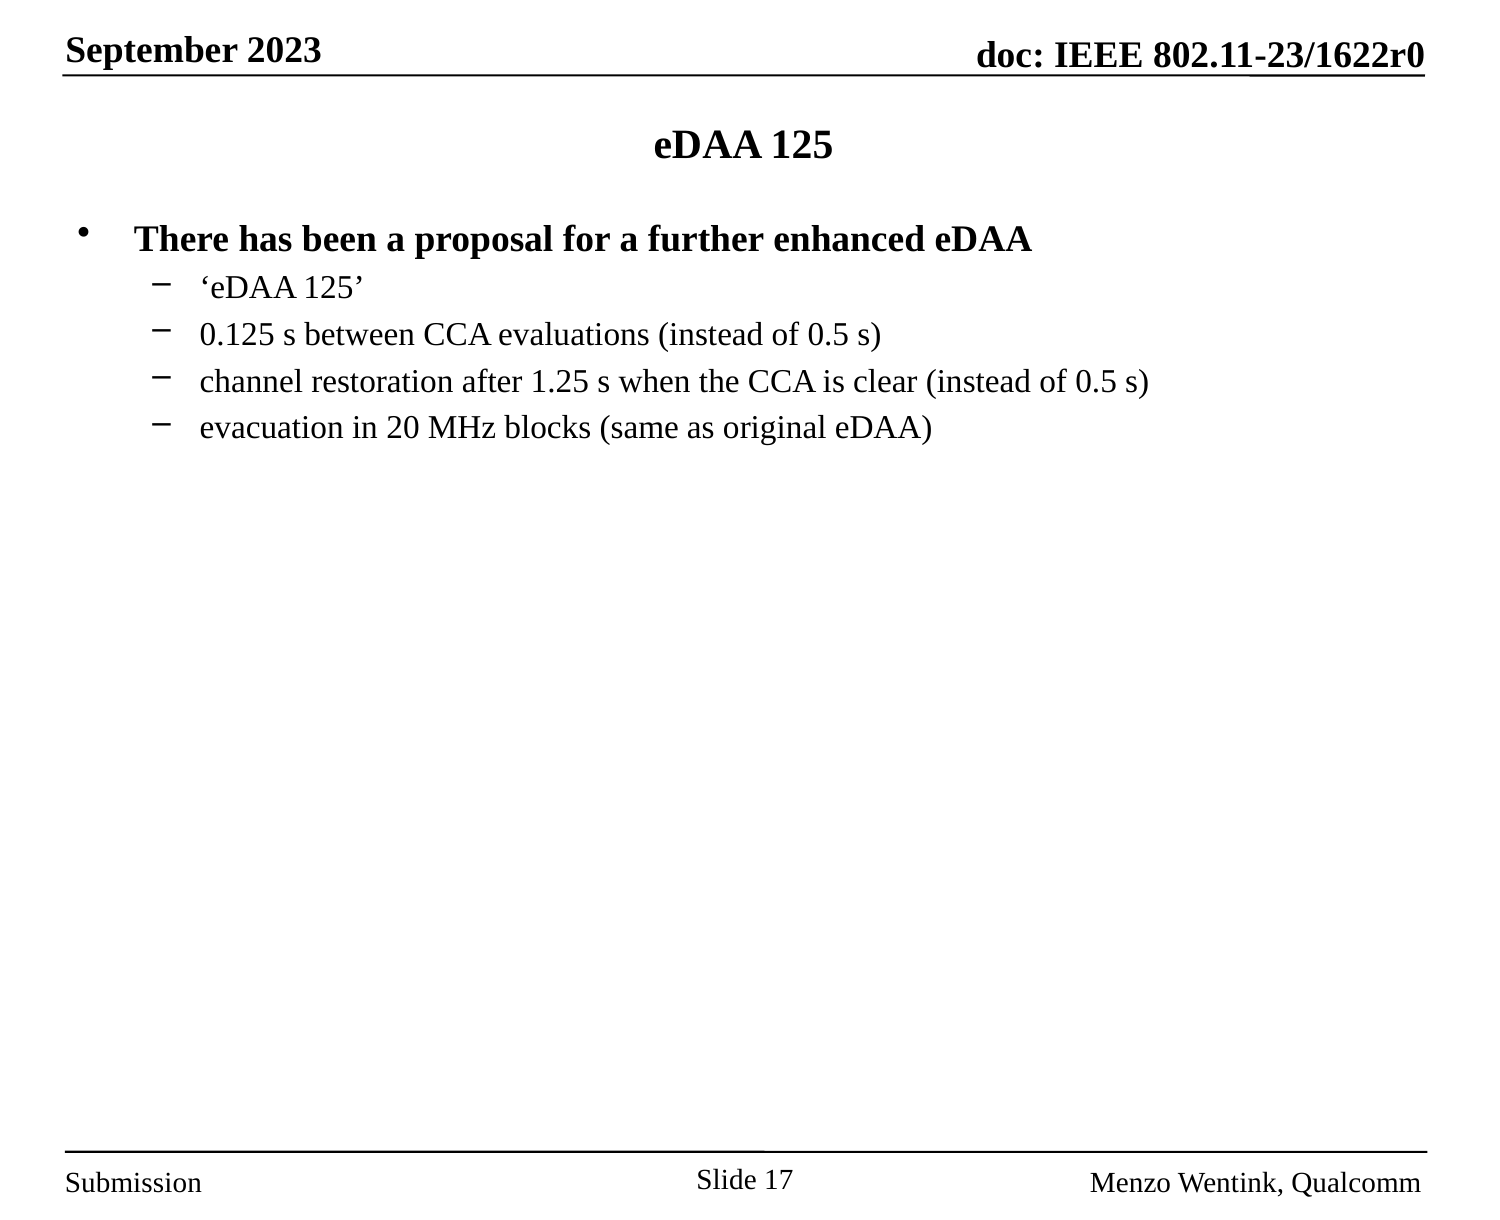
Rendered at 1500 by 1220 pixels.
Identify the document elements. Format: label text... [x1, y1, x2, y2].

title eDAA 125 [62, 78, 1426, 206]
list There has been a proposal for a further enhanced eDAA ‘eDAA 125’ 0.125 s between CCA evaluations (instead of 0.5 s) channel restoration after 1.25 s when the CCA is clear (instead of 0.5 s) evacuation in 20 MHz blocks (same as original eDAA) [62, 206, 1426, 1148]
slide_number Slide 17 [693, 1160, 797, 1196]
